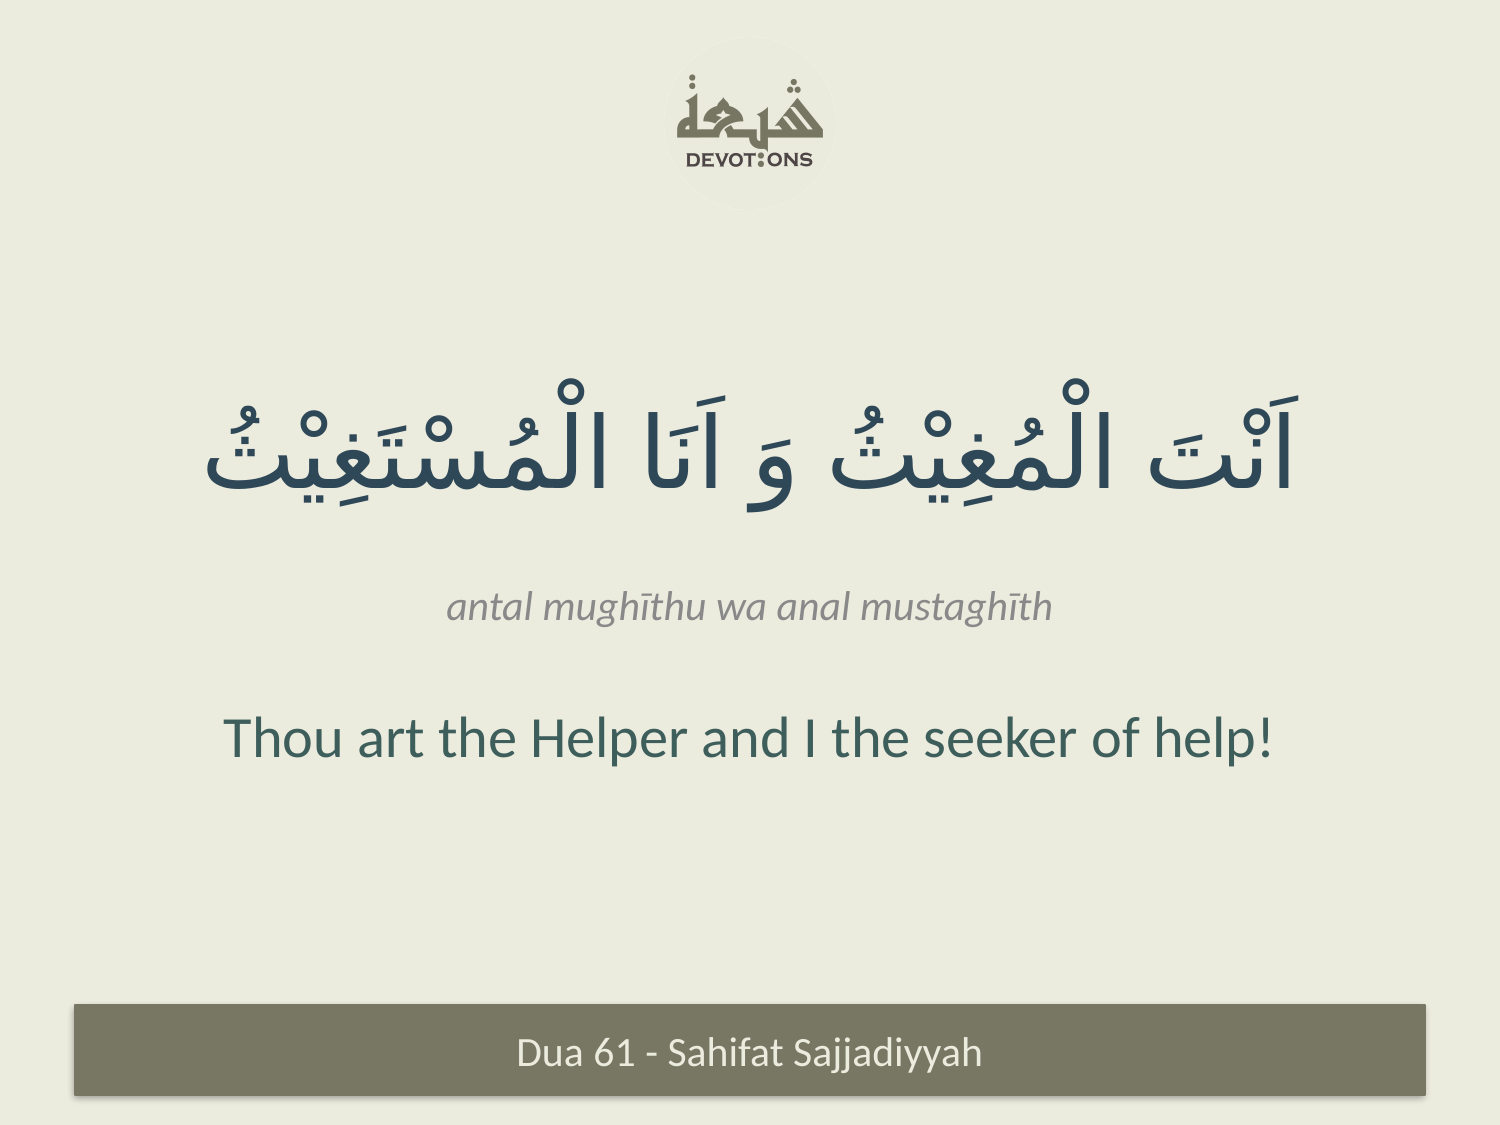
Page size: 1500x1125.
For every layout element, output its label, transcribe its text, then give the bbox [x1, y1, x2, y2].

picture [656, 29, 844, 218]
text_box Dua 61 - Sahifat Sajjadiyyah [501, 1017, 999, 1083]
text_box اَنْتَ الْمُغِيْثُ وَ اَنَا الْمُسْتَغِيْثُ antal mughīthu wa anal mustaghīth Thou art the Helper and I the seeker of help! [74, 381, 1425, 776]
text_box [74, 1004, 1426, 1096]
